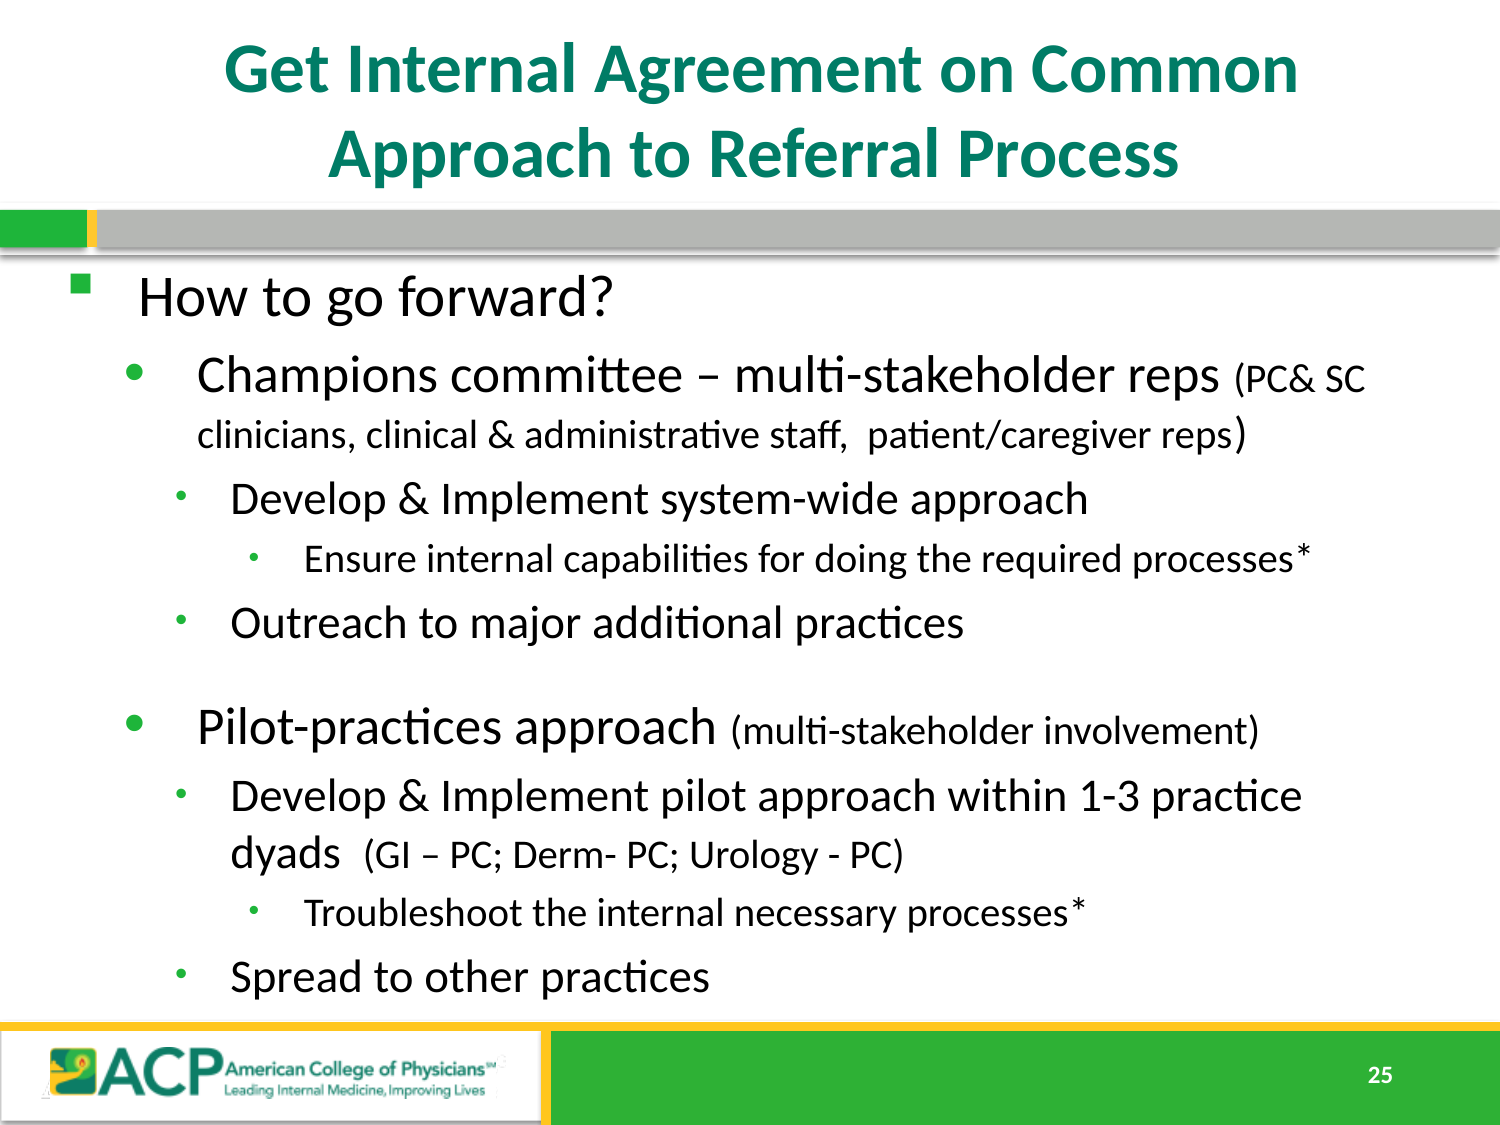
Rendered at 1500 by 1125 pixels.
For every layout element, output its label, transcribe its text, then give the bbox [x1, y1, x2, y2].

list How to go forward? Champions committee – multi-stakeholder reps (PC& SC clinicians, clinical & administrative staff, patient/caregiver reps) Develop & Implement system-wide approach Ensure internal capabilities for doing the required processes* Outreach to major additional practices Pilot-practices approach (multi-stakeholder involvement) Develop & Implement pilot approach within 1-3 practice dyads (GI – PC; Derm- PC; Urology - PC) Troubleshoot the internal necessary processes* Spread to other practices [50, 249, 1438, 1011]
picture [50, 1047, 496, 1099]
title Get Internal Agreement on Common Approach to Referral Process [87, 12, 1438, 200]
